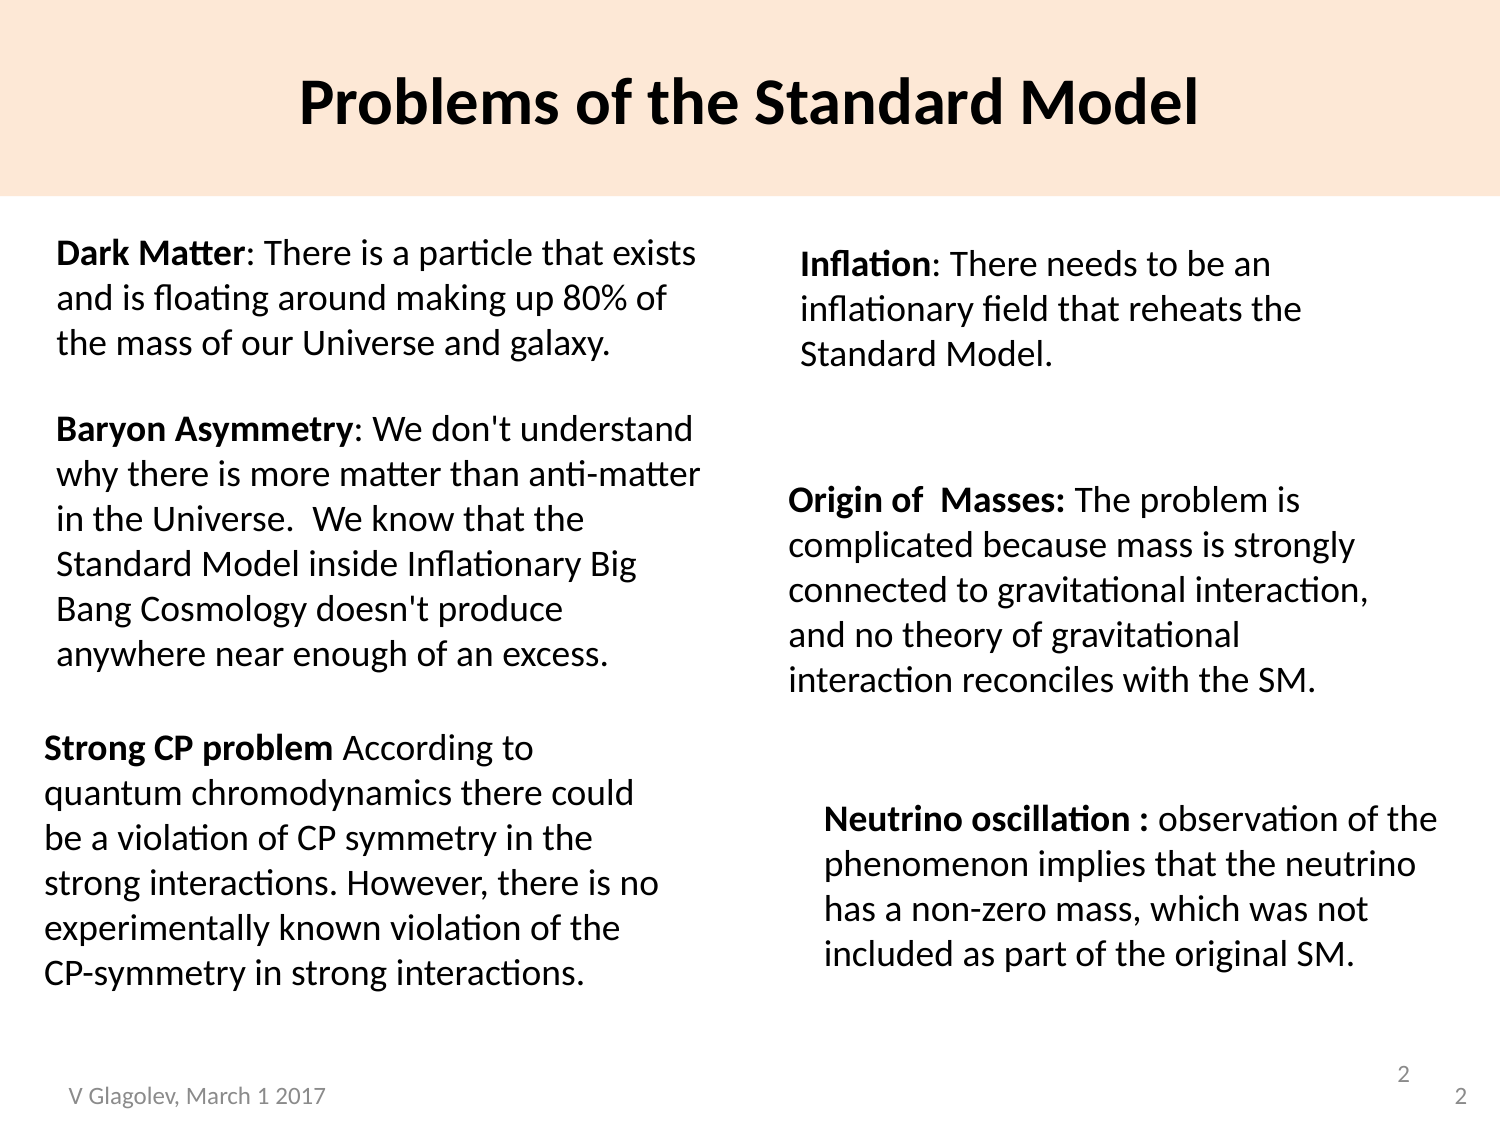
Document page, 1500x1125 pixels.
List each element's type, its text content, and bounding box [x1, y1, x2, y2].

text_box Dark Matter: There is a particle that exists and is floating around making up 80% of the mass of our Universe and galaxy. [41, 220, 721, 371]
text_box Baryon Asymmetry: We don't understand why there is more matter than anti-matter in the Universe. We know that the Standard Model inside Inflationary Big Bang Cosmology doesn't produce anywhere near enough of an excess. [41, 397, 727, 682]
text_box Problems of the Standard Model [0, 0, 1500, 197]
text_box Strong CP problem According to quantum chromodynamics there could be a violation of CP symmetry in the strong interactions. However, there is no experimentally known violation of the CP-symmetry in strong interactions. [29, 715, 691, 1001]
text_box Origin of Masses: The problem is complicated because mass is strongly connected to gravitational interaction, and no theory of gravitational interaction reconciles with the SM. [773, 467, 1406, 708]
text_box Neutrino oscillation : observation of the phenomenon implies that the neutrino has a non-zero mass, which was not included as part of the original SM. [808, 786, 1477, 982]
text_box 2 [1328, 1065, 1483, 1125]
footer V Glagolev, March 1 2017 [0, 1065, 396, 1125]
slide_number 2 [1074, 1042, 1425, 1103]
text_box Inflation: There needs to be an inflationary field that reheats the Standard Model. [785, 231, 1397, 382]
